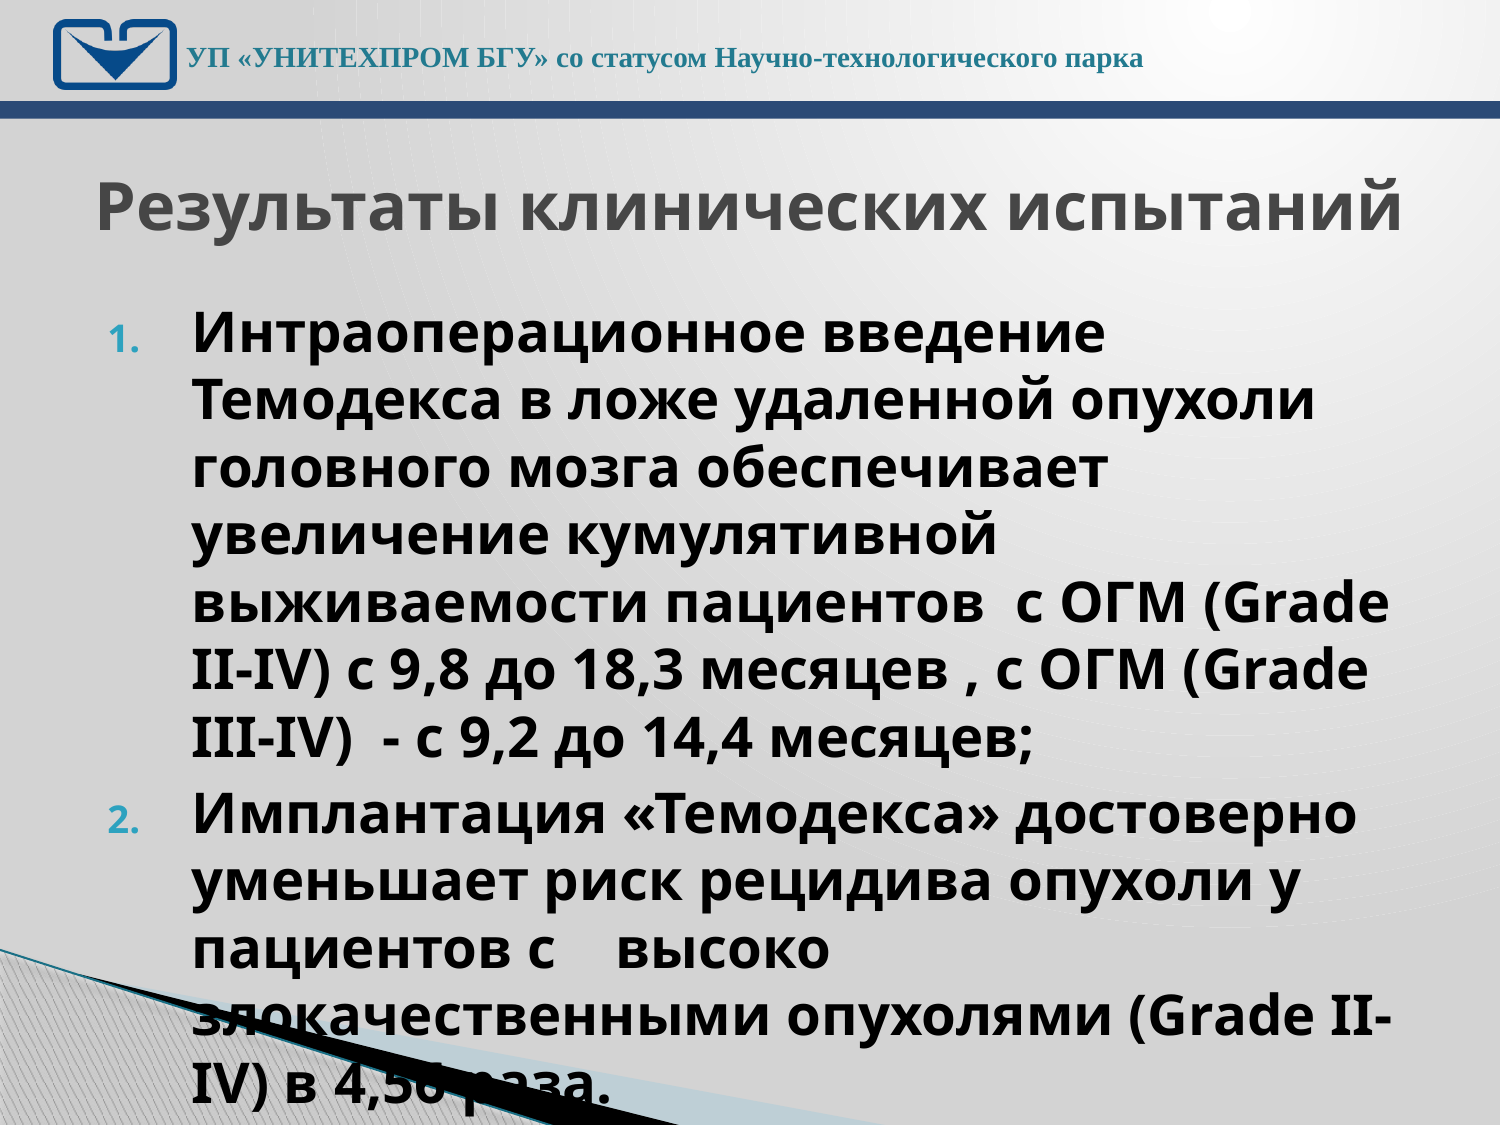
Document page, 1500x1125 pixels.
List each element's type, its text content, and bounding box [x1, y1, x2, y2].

text_box УП «УНИТЕХПРОМ БГУ» со статусом Научно-технологического парка [183, 30, 1412, 81]
title Результаты клинических испытаний [75, 119, 1425, 298]
picture [52, 18, 178, 91]
text_box [0, 101, 1500, 119]
list Интраоперационное введение Темодекса в ложе удаленной опухоли головного мозга обеспечивает увеличение кумулятивной выживаемости пациентов с ОГМ (Grade II-IV) с 9,8 до 18,3 месяцев , с ОГМ (Grade III-IV) - с 9,2 до 14,4 месяцев; Имплантация «Темодекса» достоверно уменьшает риск рецидива опухоли у пациентов с высоко злокачественными опухолями (Grade II-IV) в 4,56 раза. [75, 298, 1425, 1031]
